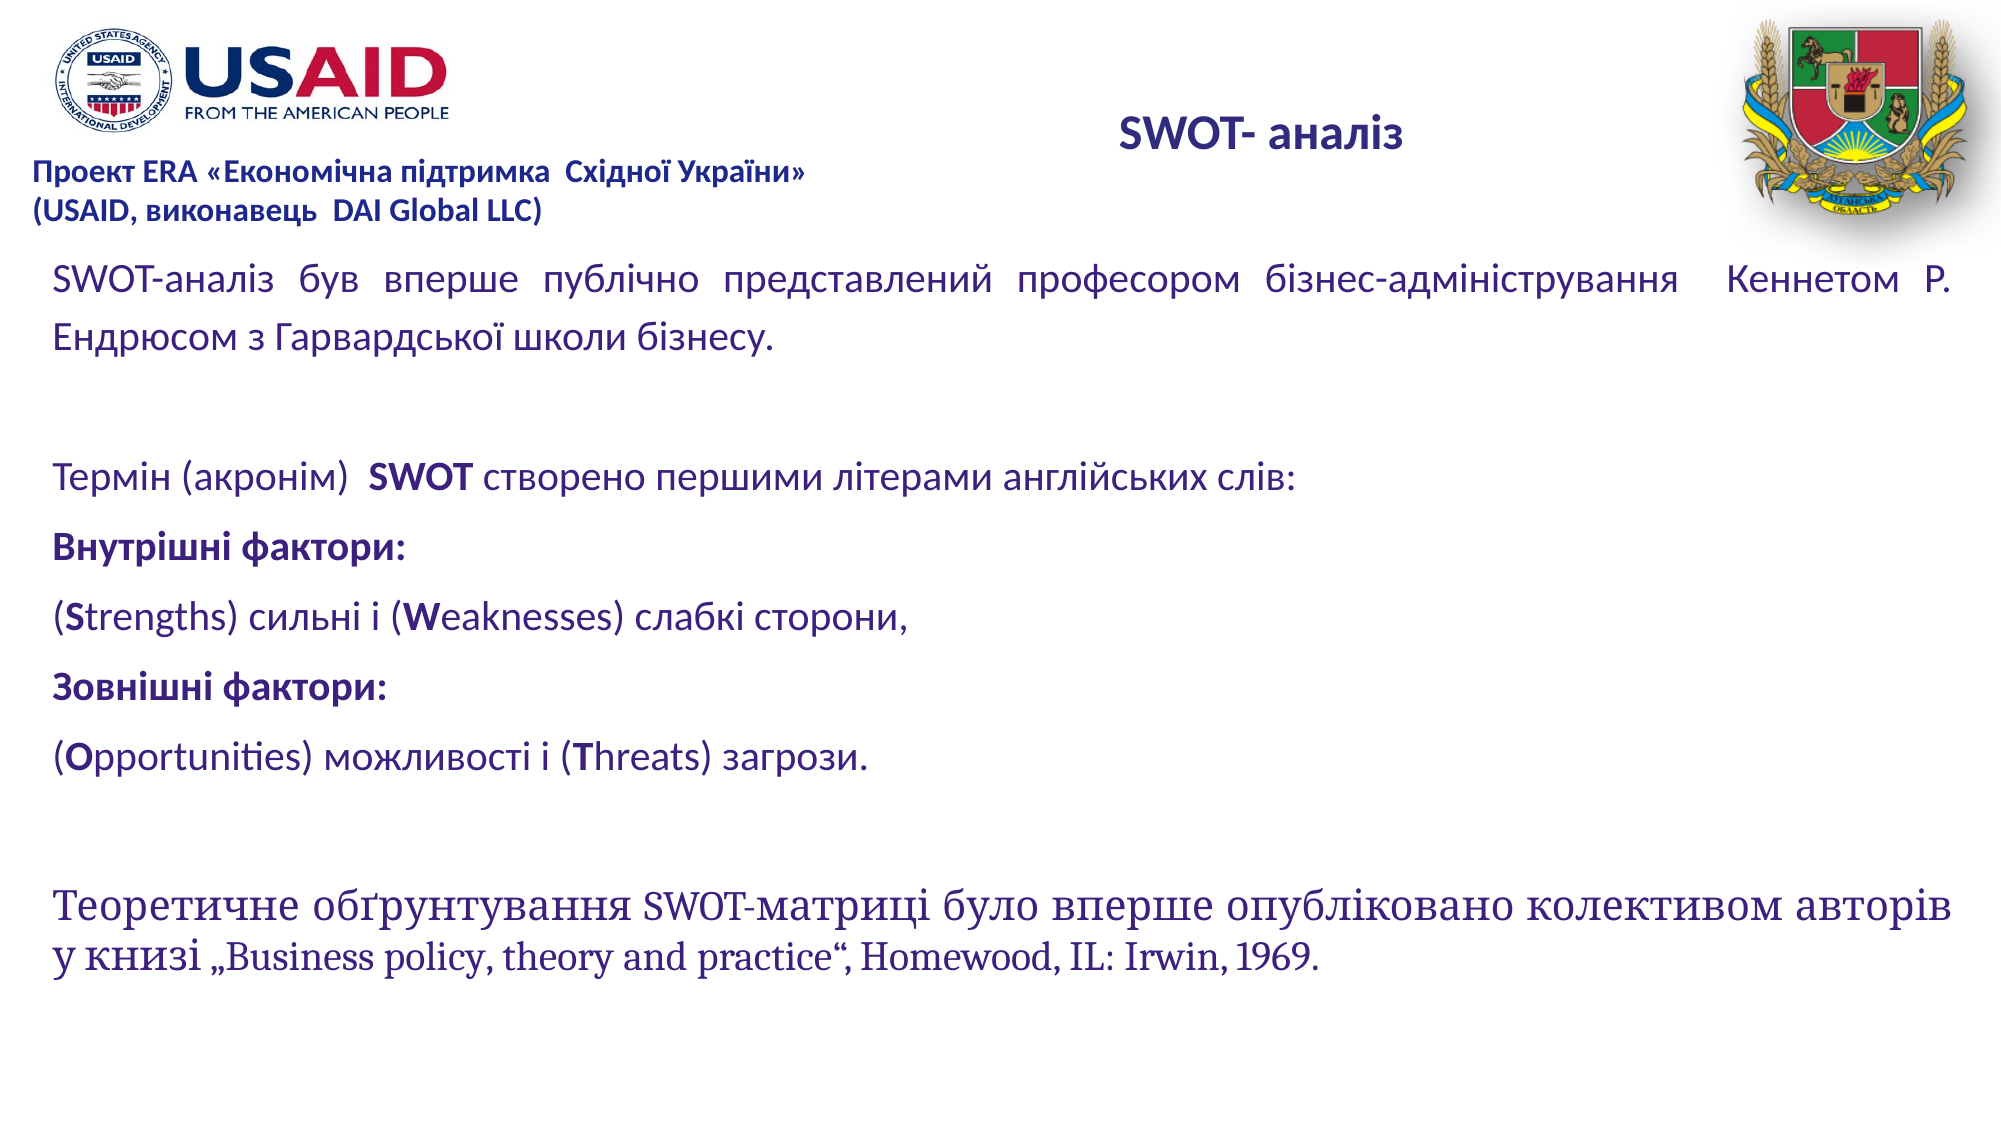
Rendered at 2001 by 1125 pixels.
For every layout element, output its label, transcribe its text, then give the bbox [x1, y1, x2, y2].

text_box SWOT- аналіз [1104, 83, 1419, 167]
picture [39, 17, 477, 142]
text_box SWOT-аналіз був вперше публічно представлений професором бізнес-адміністрування Кеннетом Р. Ендрюсом з Гарвардської школи бізнесу. Термін (акронім) SWOT створено першими літерами англійських слів: Внутрішні фактори: (Strengths) сильні і (Weaknesses) слабкі сторони, Зовнішні фактори: (Opportunities) можливості і (Threats) загрози. Теоретичне обґрунтування SWOT-матриці було вперше опубліковано колективом авторів у книзі „Business policy, theory and practice“, Homewood, IL: Irwin, 1969. [37, 236, 1968, 987]
picture [1739, 17, 1971, 217]
